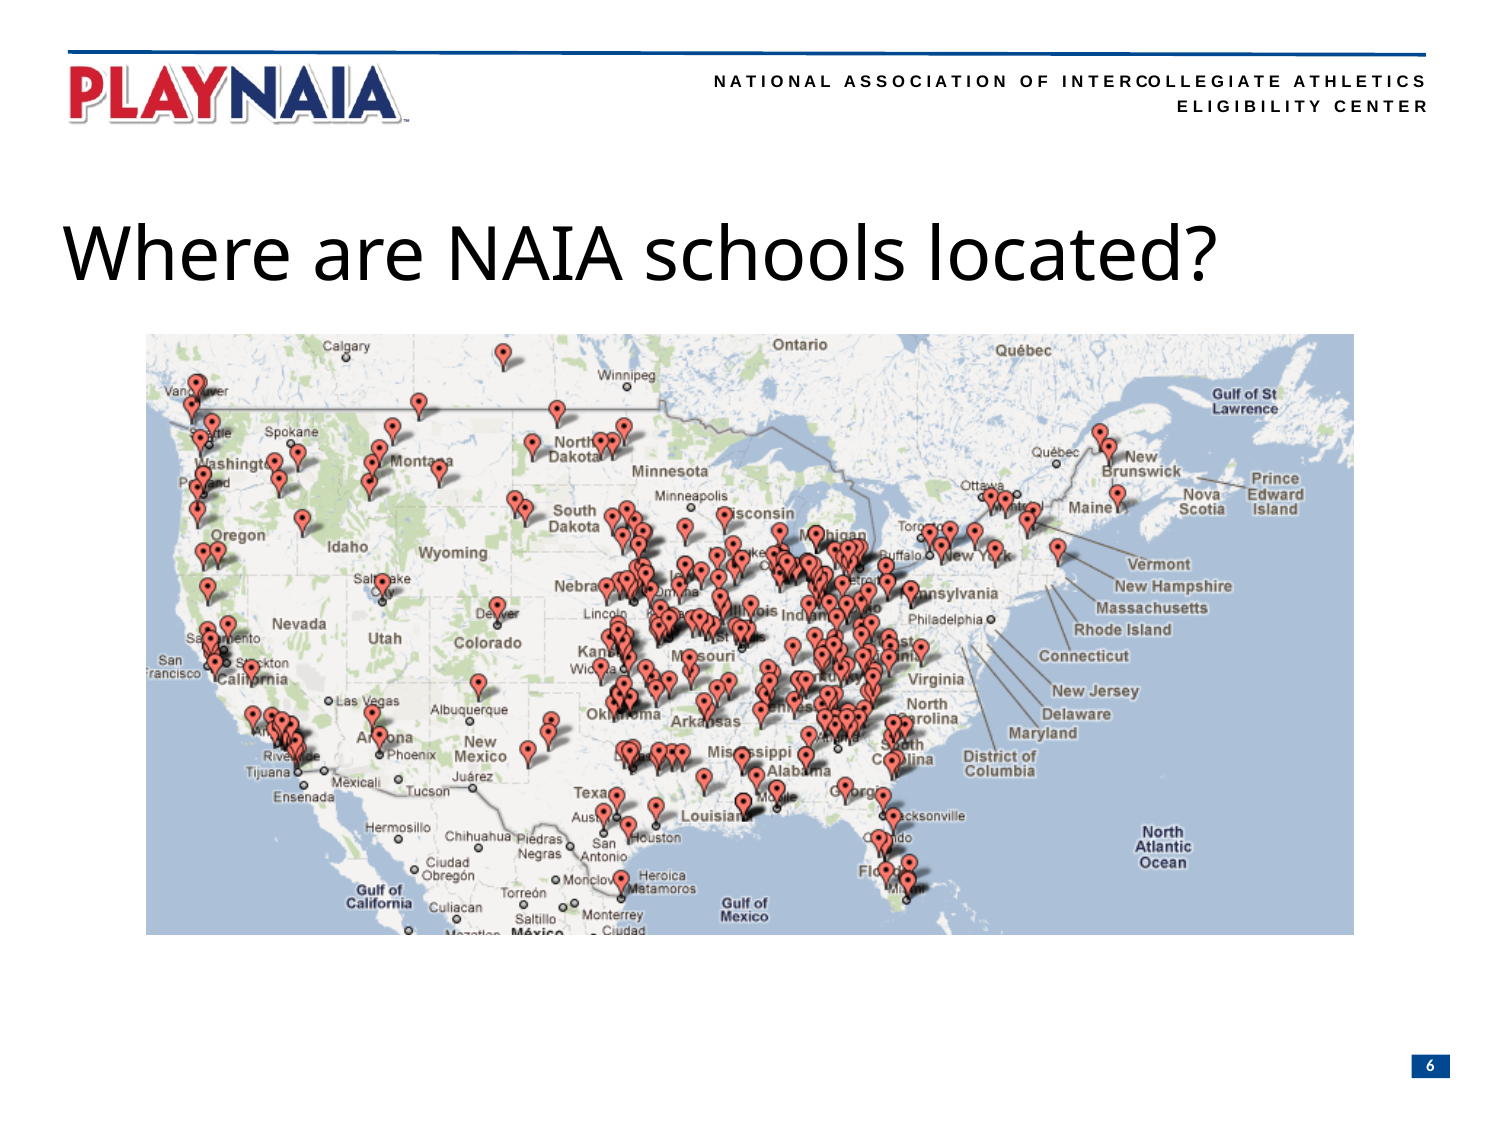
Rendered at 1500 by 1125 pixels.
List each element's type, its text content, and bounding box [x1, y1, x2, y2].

picture [65, 59, 413, 132]
text_box Where are NAIA schools located? [63, 200, 1444, 281]
picture [145, 334, 1355, 935]
